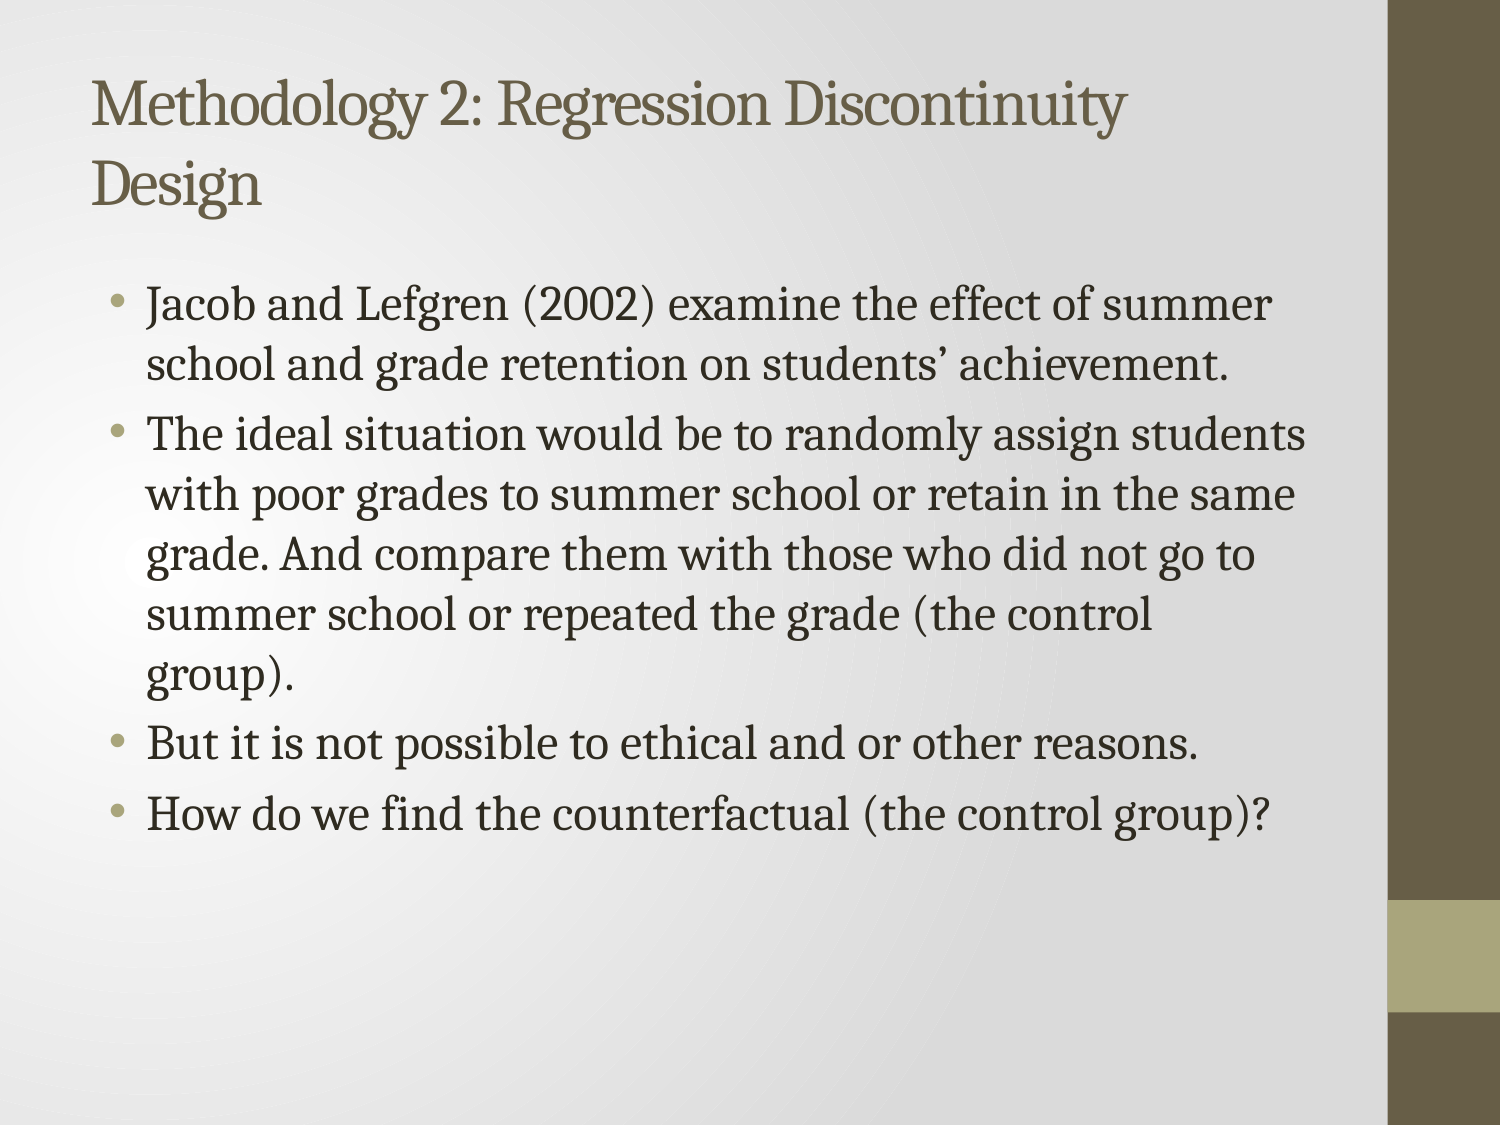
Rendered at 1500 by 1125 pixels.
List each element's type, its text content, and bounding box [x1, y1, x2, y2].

title Methodology 2: Regression Discontinuity Design [75, 45, 1325, 233]
list Jacob and Lefgren (2002) examine the effect of summer school and grade retention on students’ achievement. The ideal situation would be to randomly assign students with poor grades to summer school or retain in the same grade. And compare them with those who did not go to summer school or repeated the grade (the control group). But it is not possible to ethical and or other reasons. How do we find the counterfactual (the control group)? [75, 262, 1325, 1050]
